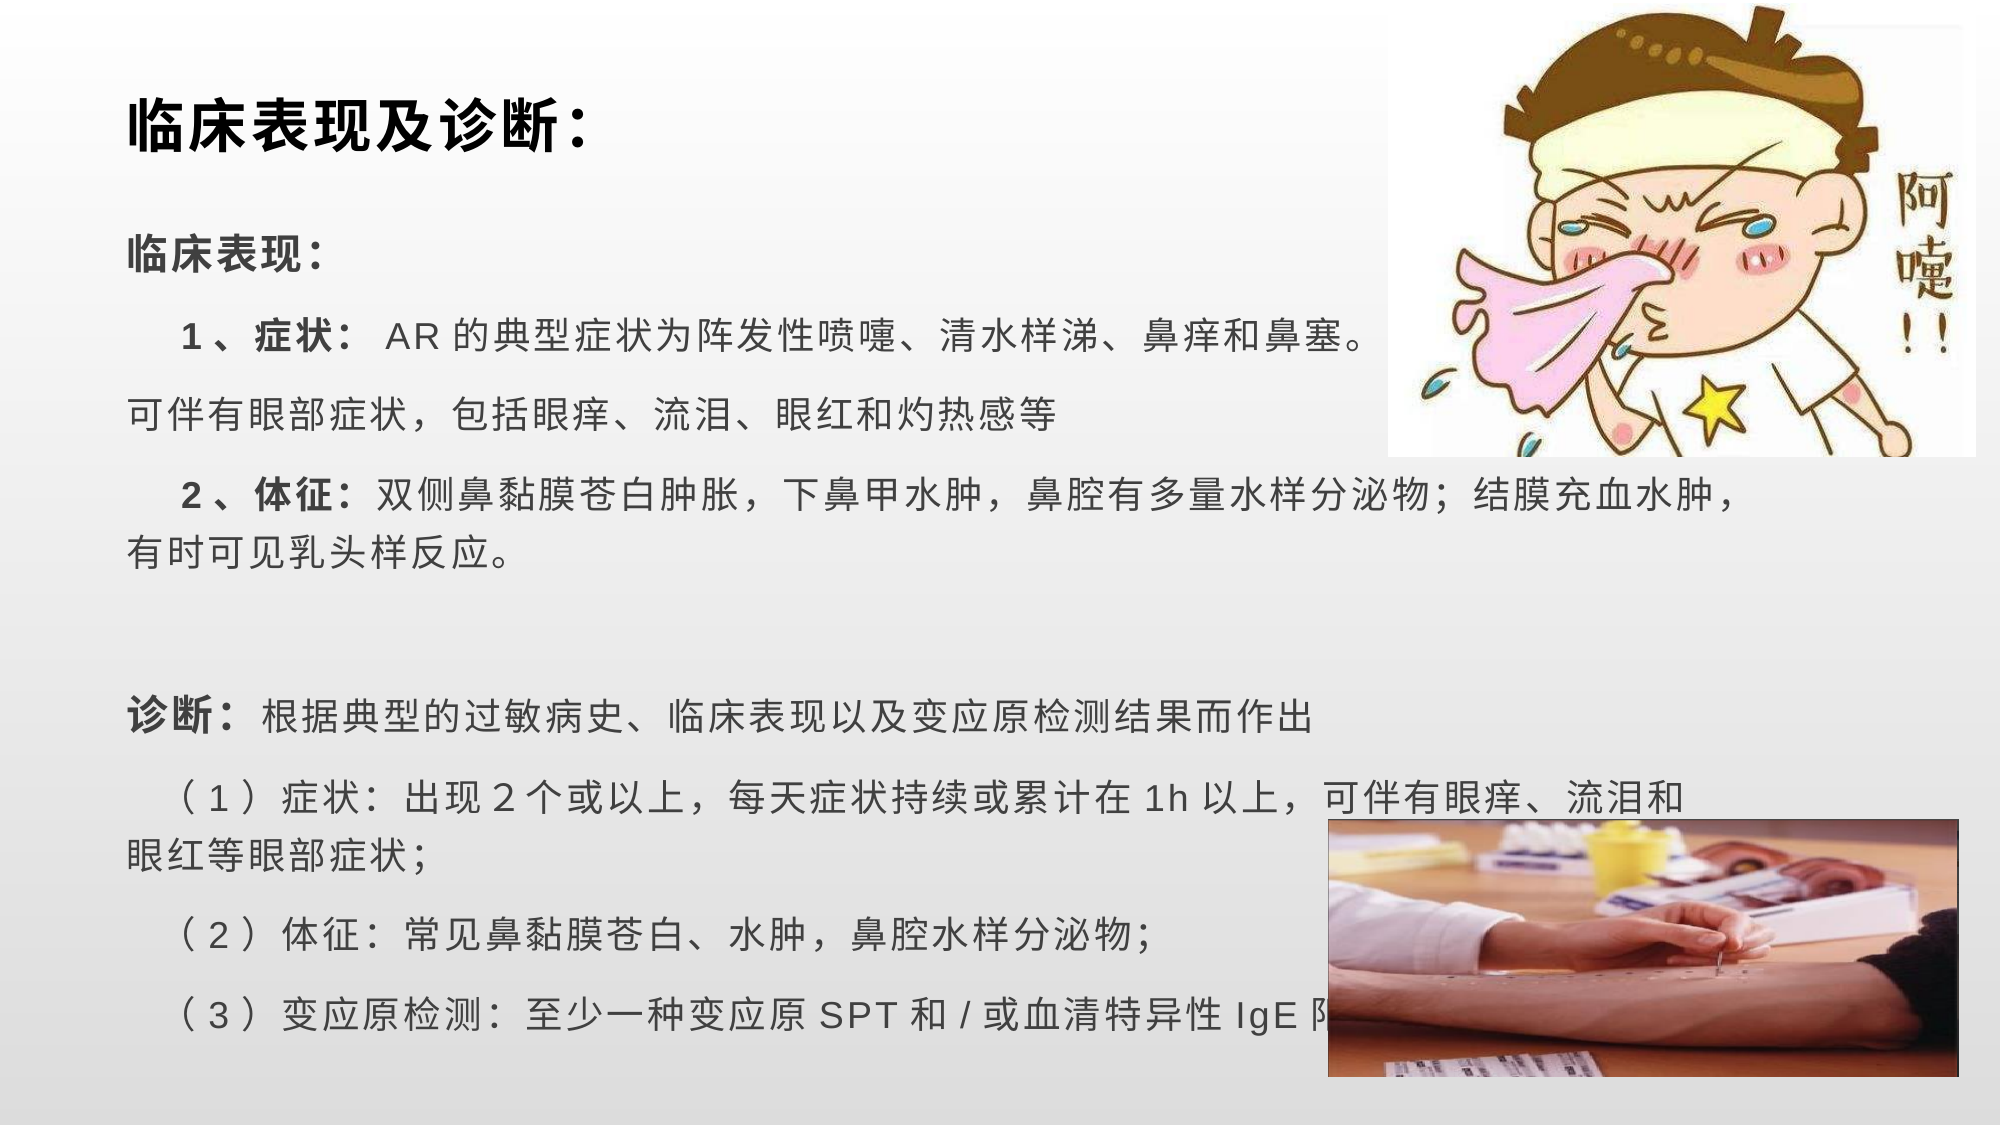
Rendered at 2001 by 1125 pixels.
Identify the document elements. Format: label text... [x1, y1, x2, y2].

picture [1388, 3, 1976, 457]
picture [1328, 819, 1959, 1077]
list 临床表现： 1、症状：AR的典型症状为阵发性喷嚏、清水样涕、鼻痒和鼻塞。 可伴有眼部症状，包括眼痒、流泪、眼红和灼热感等 2、体征：双侧鼻黏膜苍白肿胀，下鼻甲水肿，鼻腔有多量水样分泌物；结膜充血水肿，有时可见乳头样反应。 诊断：根据典型的过敏病史、临床表现以及变应原检测结果而作出 （1）症状：出现２个或以上，每天症状持续或累计在1h以上，可伴有眼痒、流泪和眼红等眼部症状； （2）体征：常见鼻黏膜苍白、水肿，鼻腔水样分泌物； （3）变应原检测：至少一种变应原SPT和/或血清特异性IgE阳性 [109, 212, 1733, 1040]
title 临床表现及诊断： [109, 70, 1388, 178]
